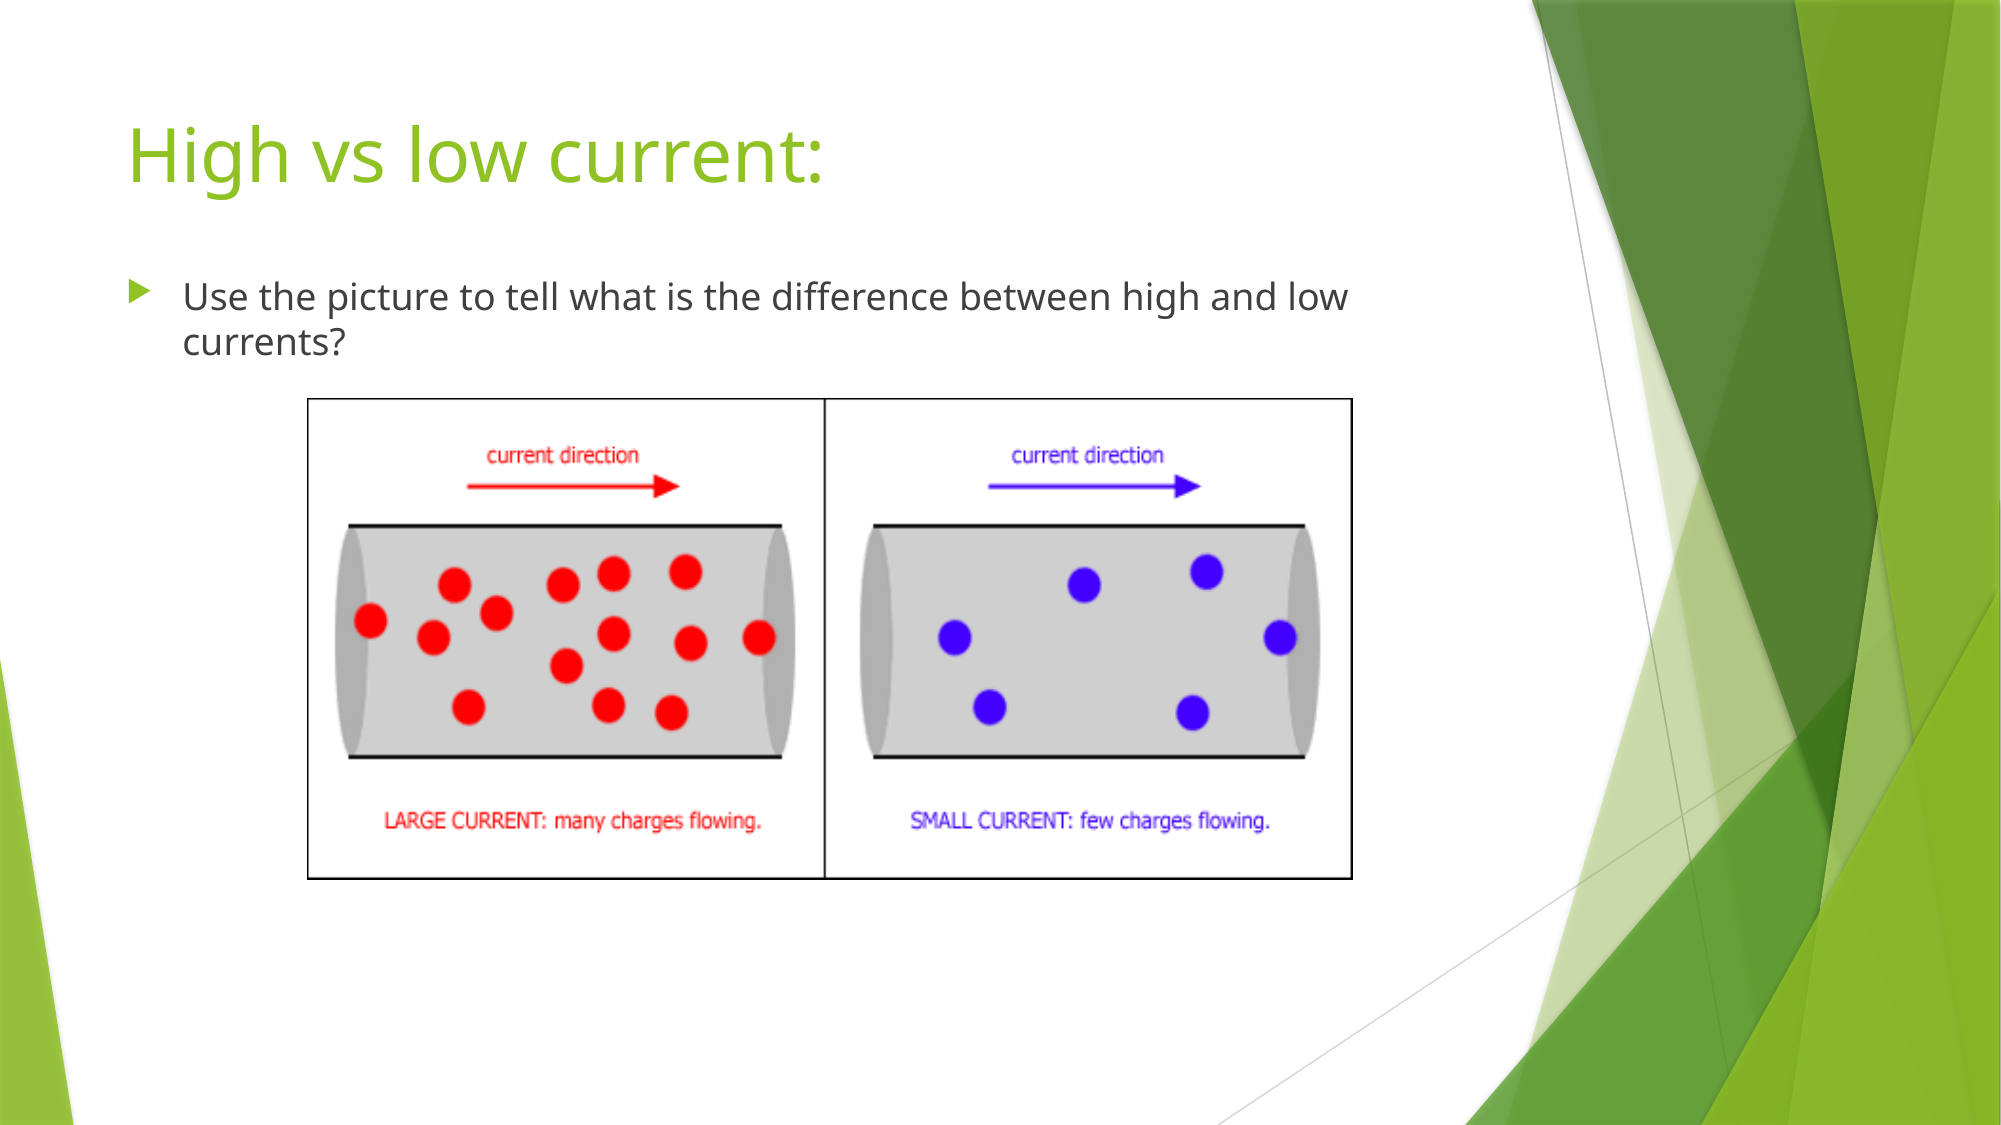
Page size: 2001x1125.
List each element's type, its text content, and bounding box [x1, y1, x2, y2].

list Use the picture to tell what is the difference between high and low currents? [111, 265, 1522, 992]
title High vs low current: [111, 99, 1522, 248]
picture [307, 397, 1354, 881]
